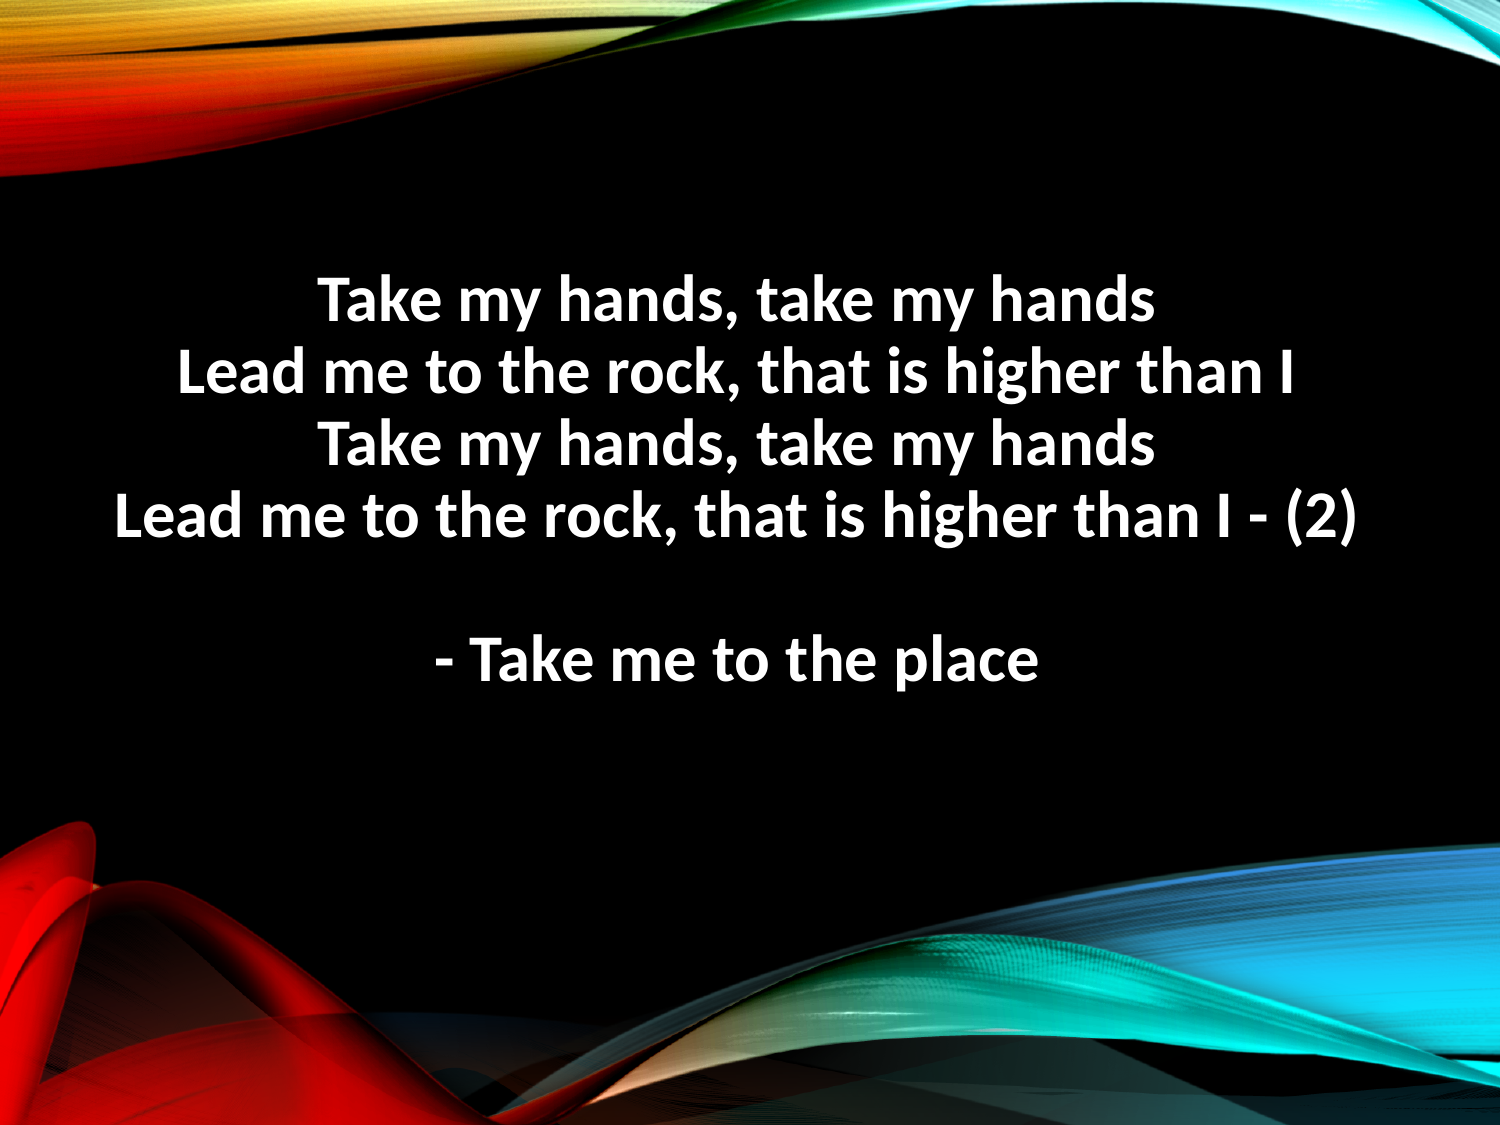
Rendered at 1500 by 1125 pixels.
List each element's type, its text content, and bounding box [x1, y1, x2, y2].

subtitle Take my hands, take my hands Lead me to the rock, that is higher than I Take my hands, take my hands Lead me to the rock, that is higher than I - (2) - Take me to the place [62, 62, 1413, 800]
picture [0, 0, 1500, 178]
picture [0, 819, 1500, 1125]
